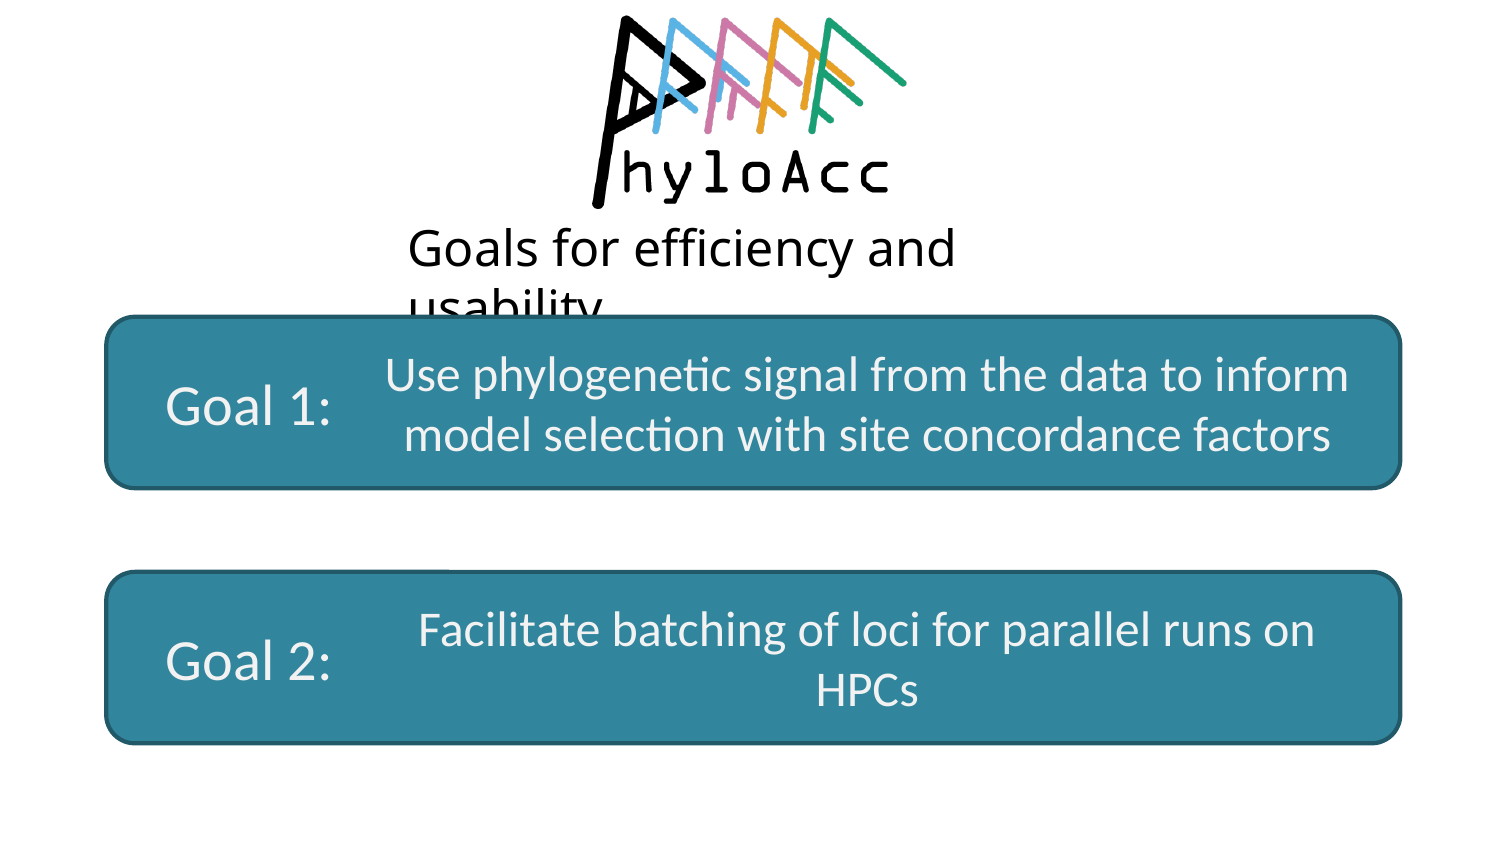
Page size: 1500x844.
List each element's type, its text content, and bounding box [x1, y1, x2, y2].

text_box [105, 316, 1401, 489]
text_box Goals for efficiency and usability [392, 208, 1108, 314]
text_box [105, 571, 1401, 744]
picture [592, 14, 908, 210]
